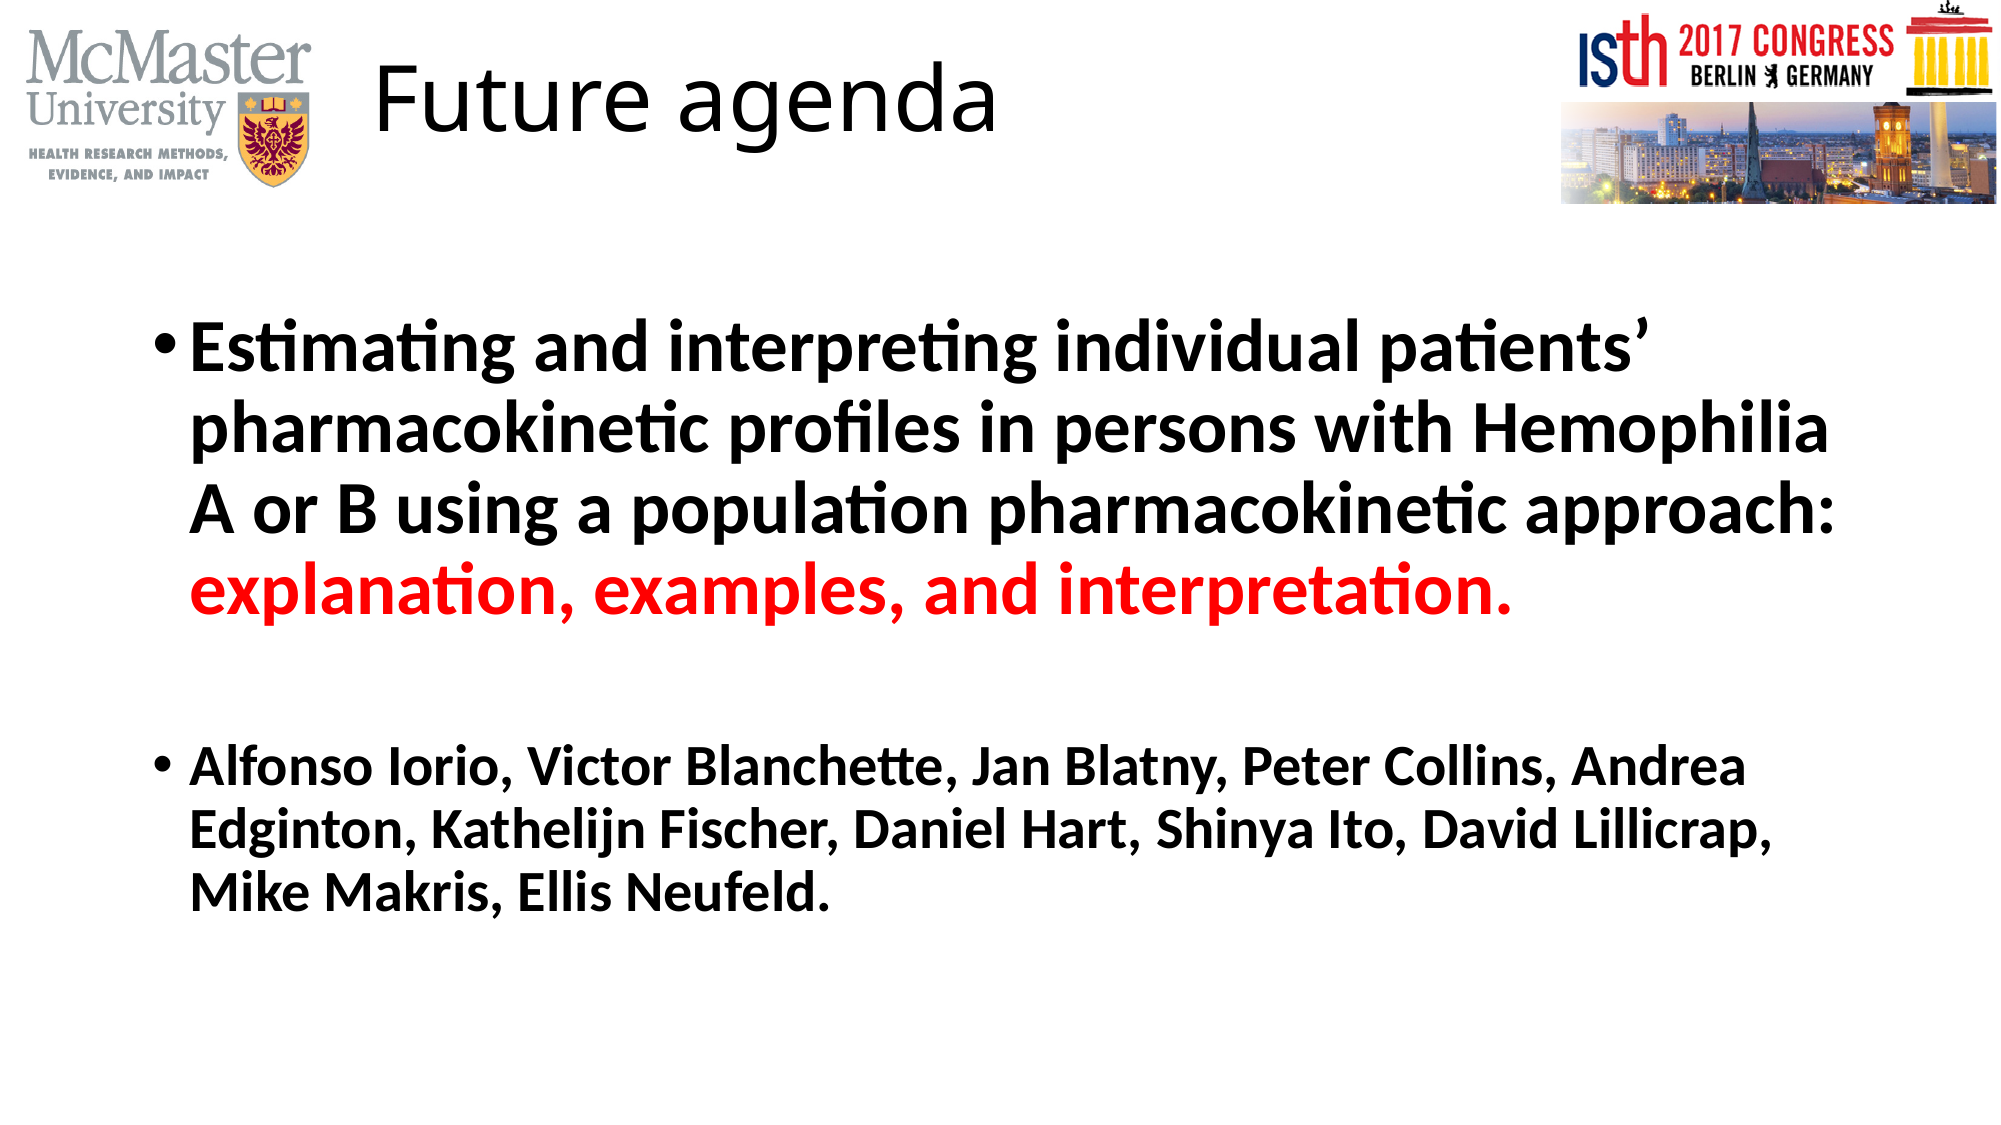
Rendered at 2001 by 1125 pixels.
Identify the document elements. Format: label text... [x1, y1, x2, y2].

list Estimating and interpreting individual patients’ pharmacokinetic profiles in persons with Hemophilia A or B using a population pharmacokinetic approach: explanation, examples, and interpretation. Alfonso Iorio, Victor Blanchette, Jan Blatny, Peter Collins, Andrea Edginton, Kathelijn Fischer, Daniel Hart, Shinya Ito, David Lillicrap, Mike Makris, Ellis Neufeld. [137, 299, 1863, 1014]
picture [1561, 0, 2000, 204]
title Future agenda [356, 0, 1545, 204]
picture [0, 0, 340, 204]
